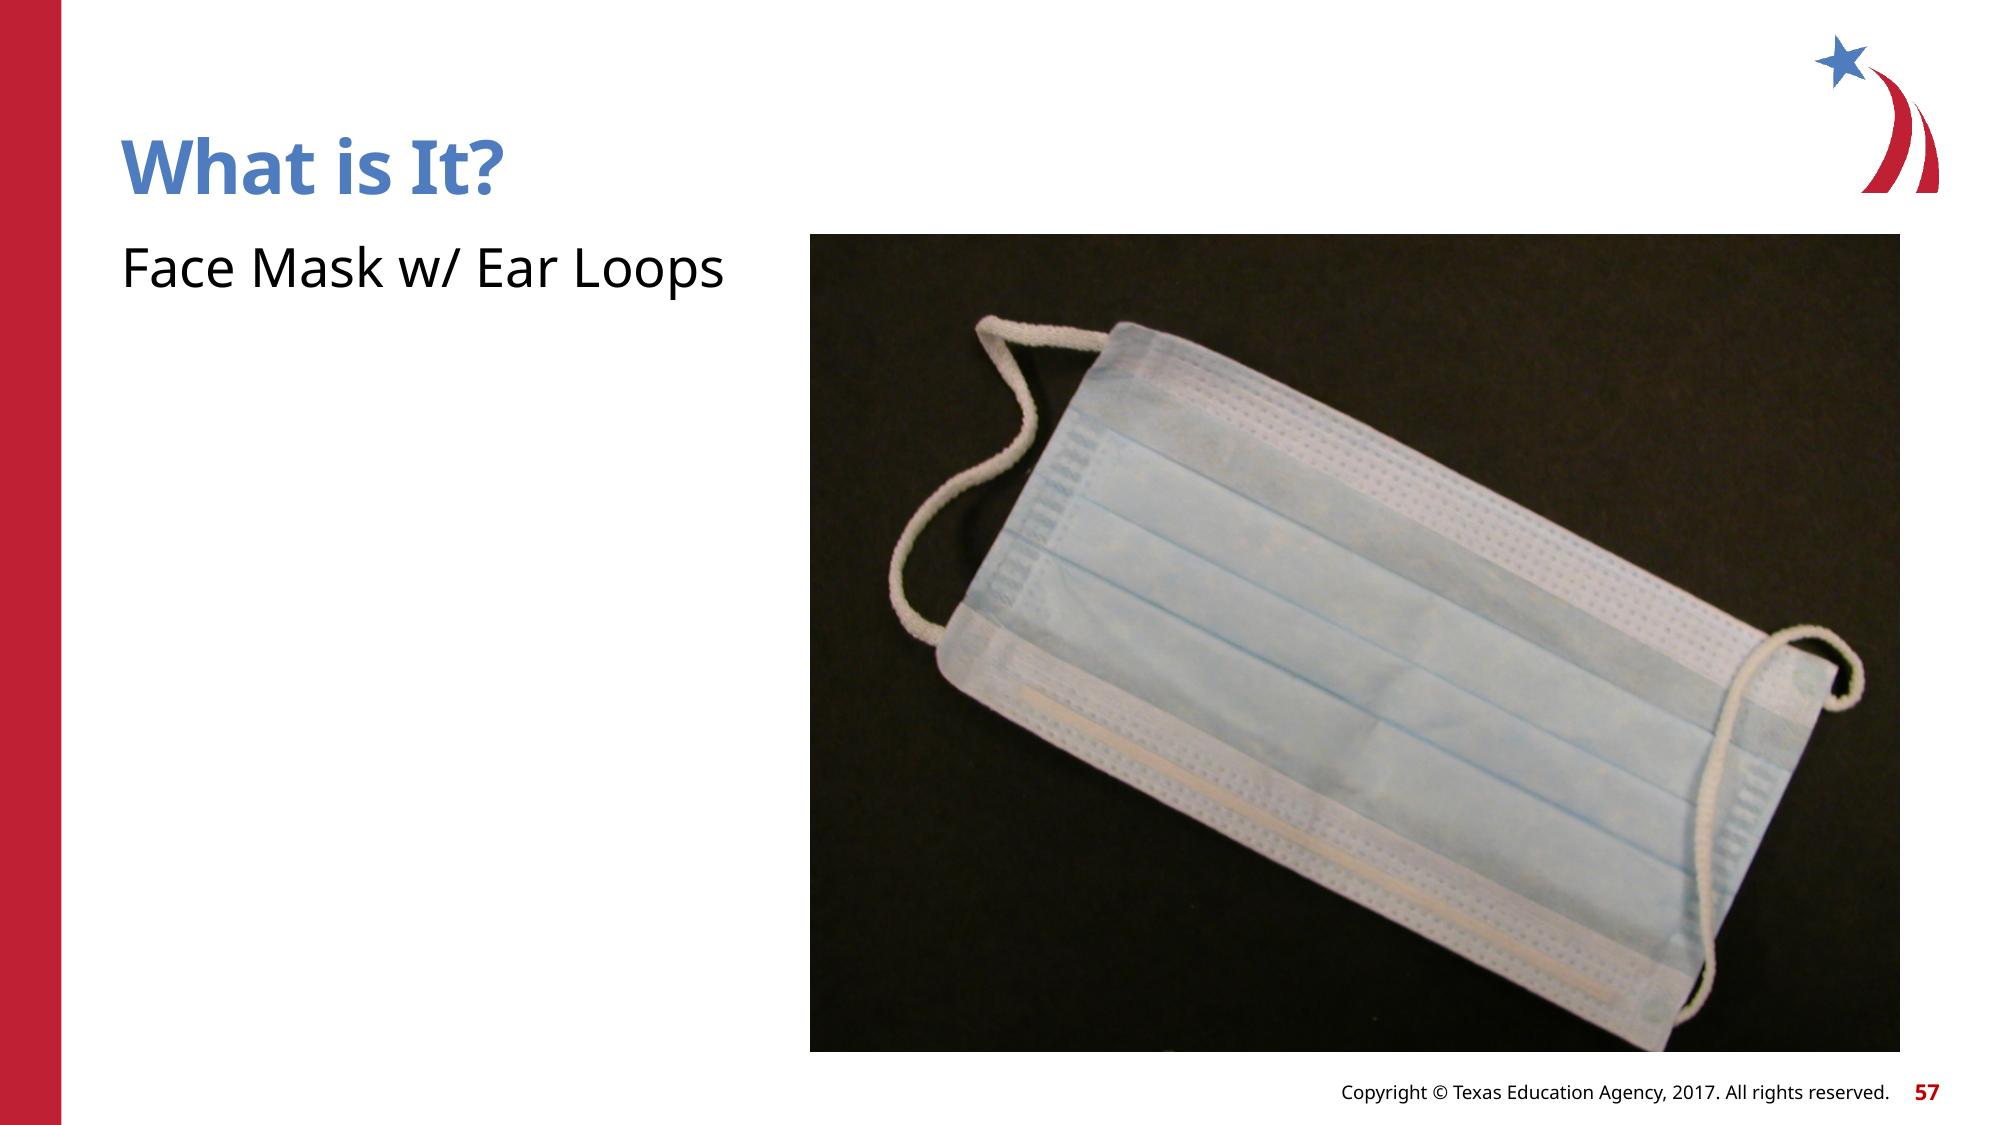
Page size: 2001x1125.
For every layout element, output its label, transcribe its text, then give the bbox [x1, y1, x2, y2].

text_box Face Mask w/ Ear Loops [121, 233, 1000, 1010]
title What is It? [121, 66, 1772, 211]
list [810, 234, 1900, 1052]
picture [1814, 34, 1939, 193]
